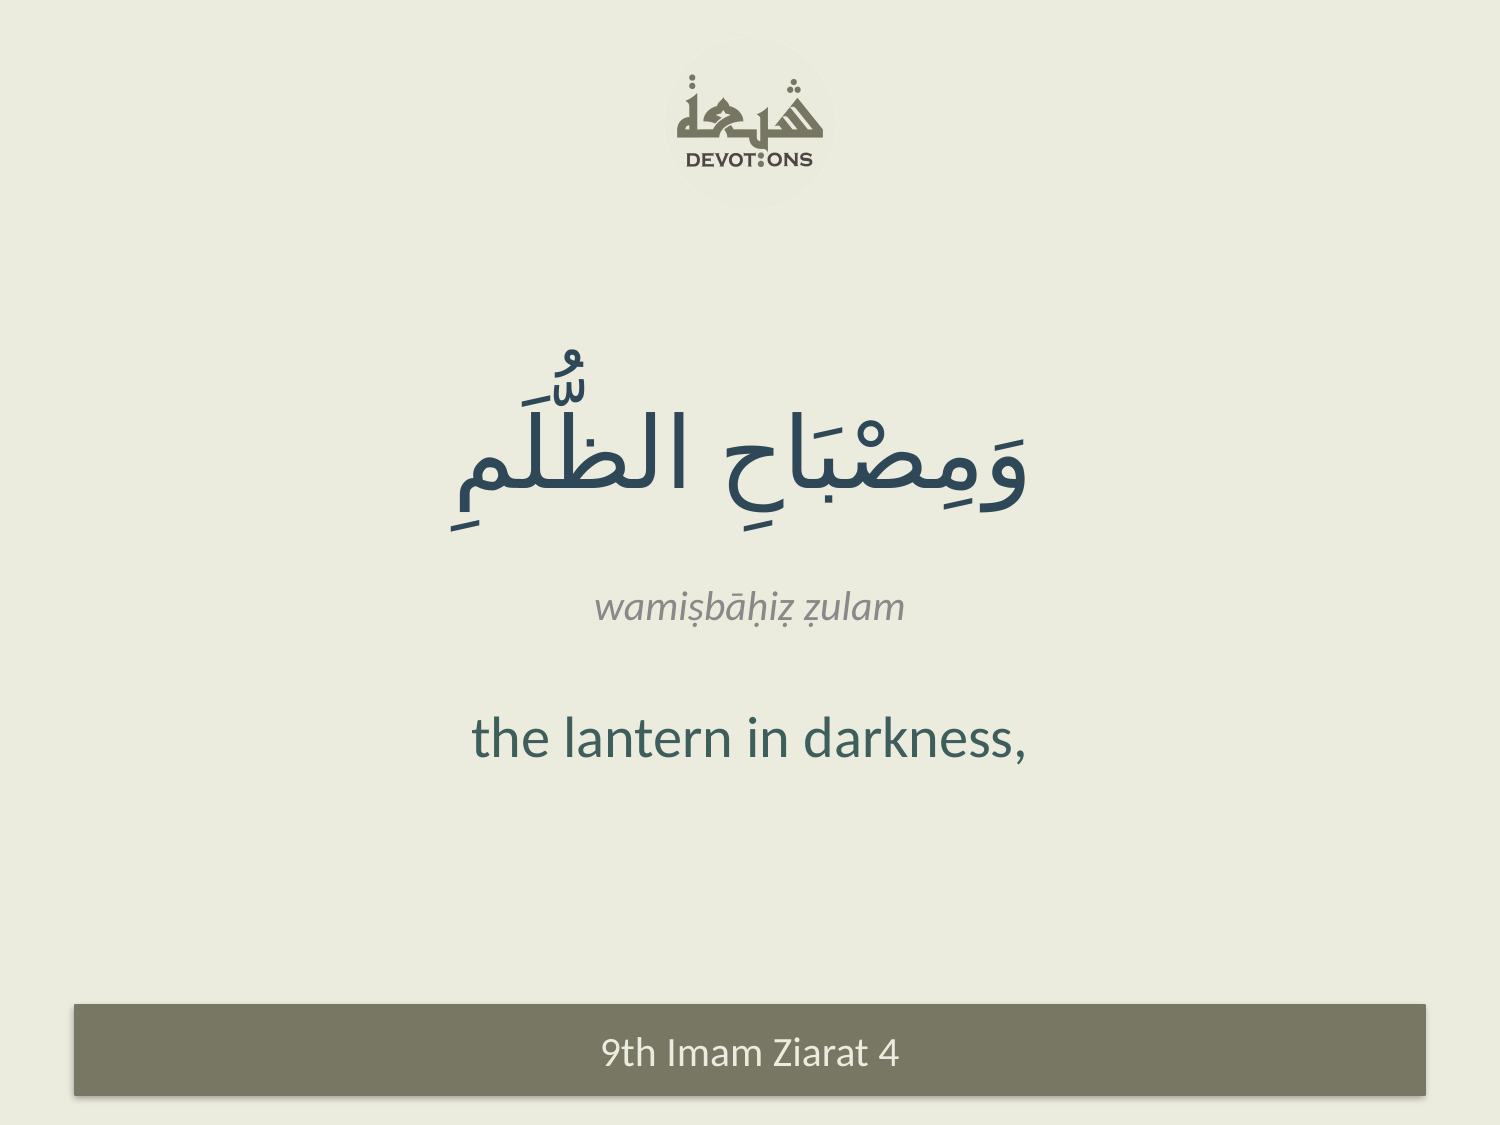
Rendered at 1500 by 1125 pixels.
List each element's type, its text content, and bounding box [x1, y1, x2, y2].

text_box وَمِصْبَاحِ الظُّلَمِ wamiṣbāḥiẓ ẓulam the lantern in darkness, [74, 381, 1425, 776]
text_box [74, 1004, 1426, 1096]
text_box 9th Imam Ziarat 4 [584, 1017, 915, 1083]
picture [656, 29, 844, 218]
